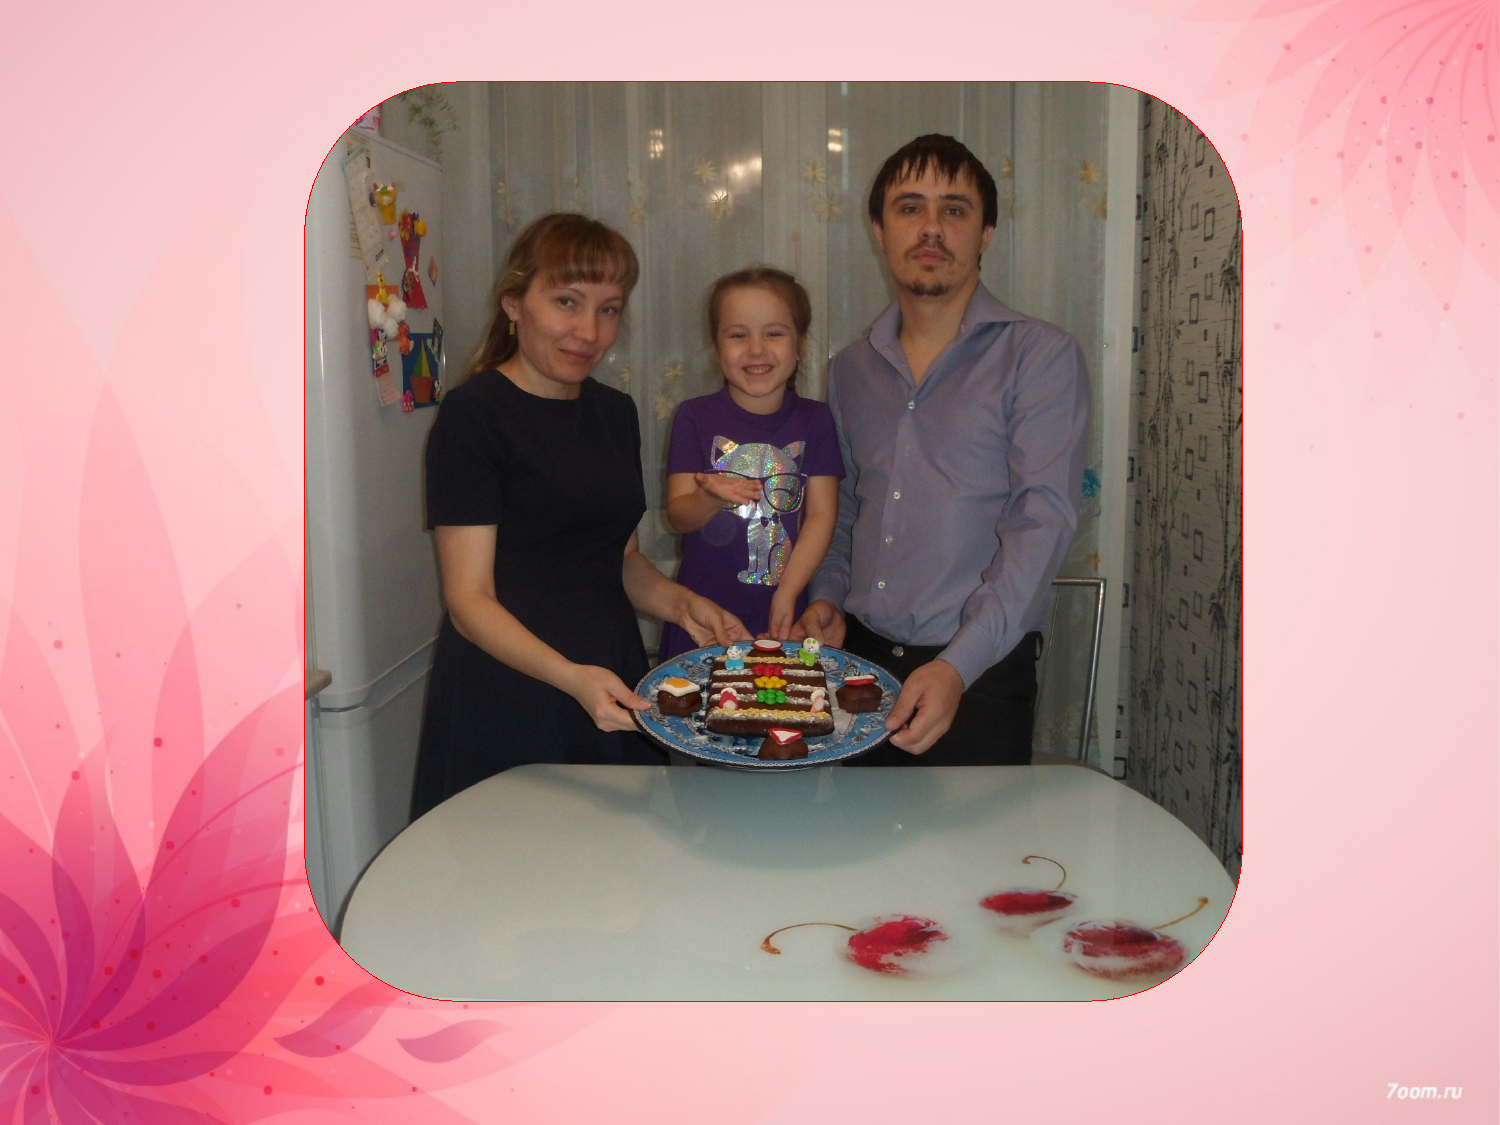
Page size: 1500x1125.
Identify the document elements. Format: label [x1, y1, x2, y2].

list [304, 81, 1243, 1002]
picture [0, 0, 1500, 1125]
